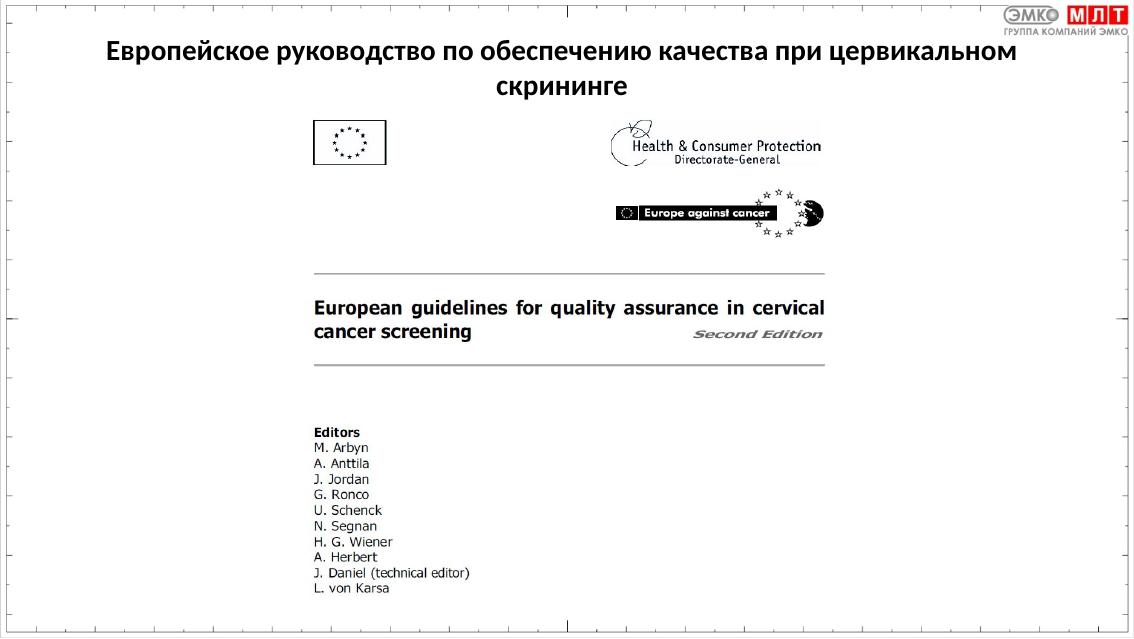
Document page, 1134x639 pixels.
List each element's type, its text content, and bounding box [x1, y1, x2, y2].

picture [0, 0, 1134, 638]
text_box Европейское руководство по обеспечению качества при цервикальном скрининге [75, 25, 1049, 107]
